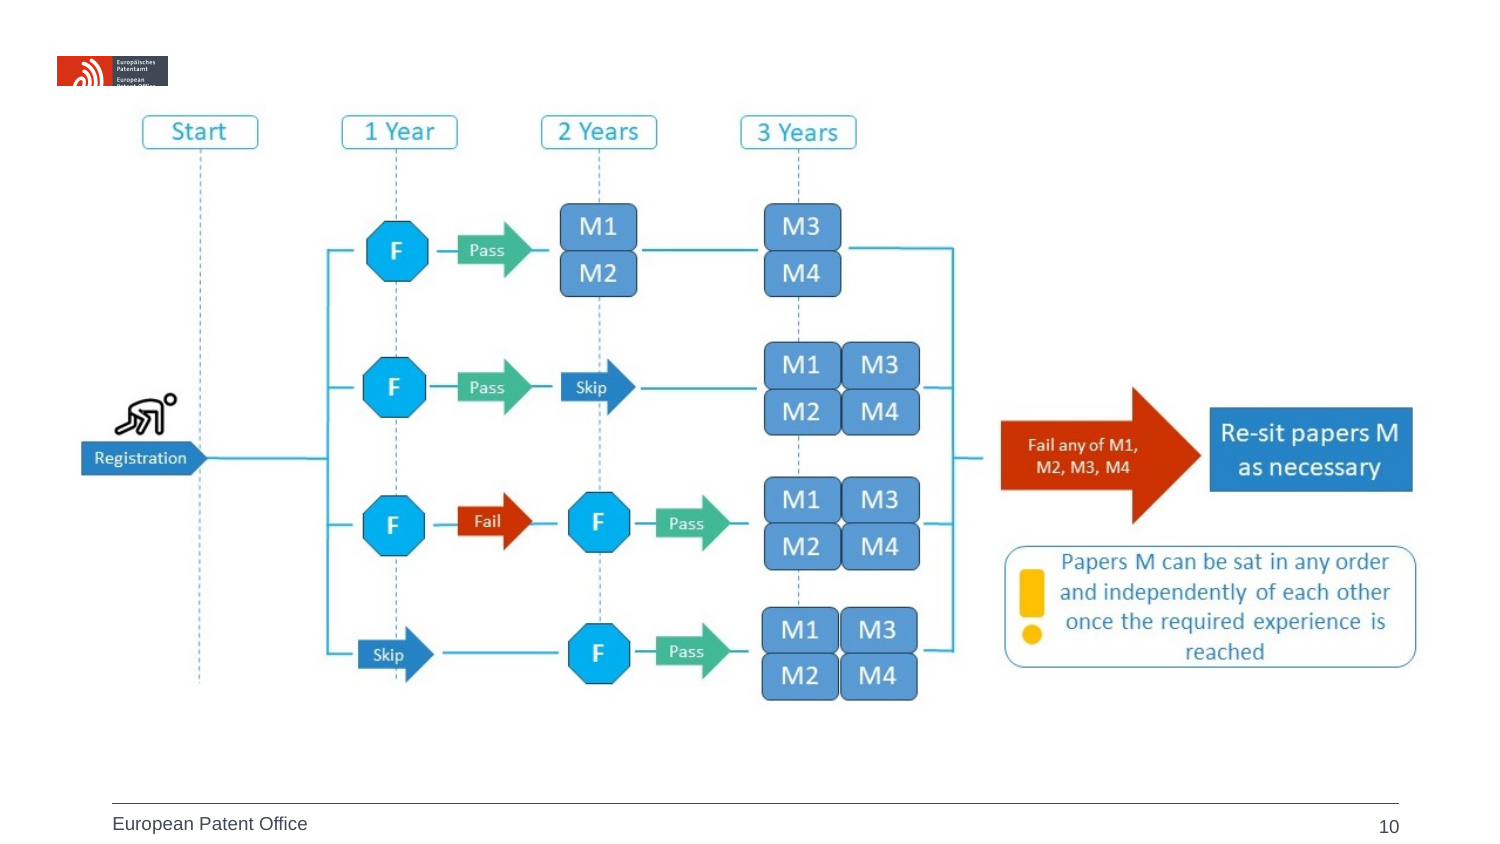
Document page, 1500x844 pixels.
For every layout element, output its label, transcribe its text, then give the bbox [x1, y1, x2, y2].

slide_number 10 [1049, 814, 1400, 838]
picture [52, 56, 1448, 758]
